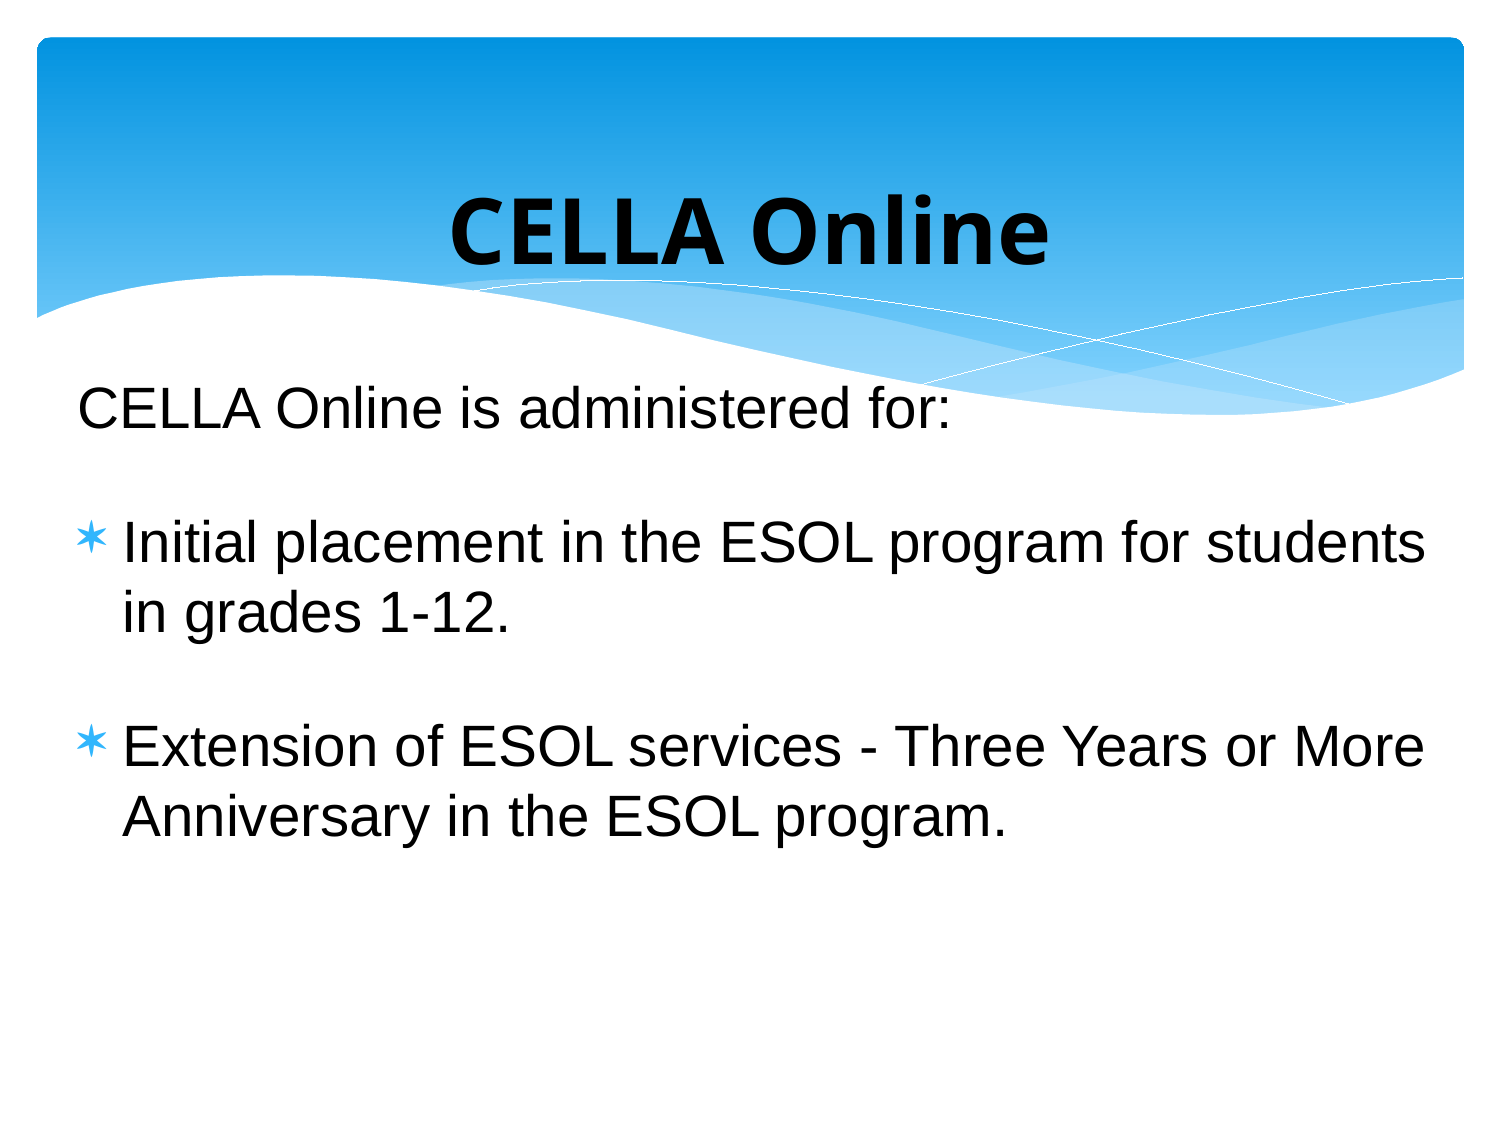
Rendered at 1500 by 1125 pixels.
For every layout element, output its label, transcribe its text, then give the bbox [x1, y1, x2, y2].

list CELLA Online is administered for: Initial placement in the ESOL program for students in grades 1-12. Extension of ESOL services - Three Years or More Anniversary in the ESOL program. [62, 362, 1475, 913]
title CELLA Online [75, 125, 1425, 331]
